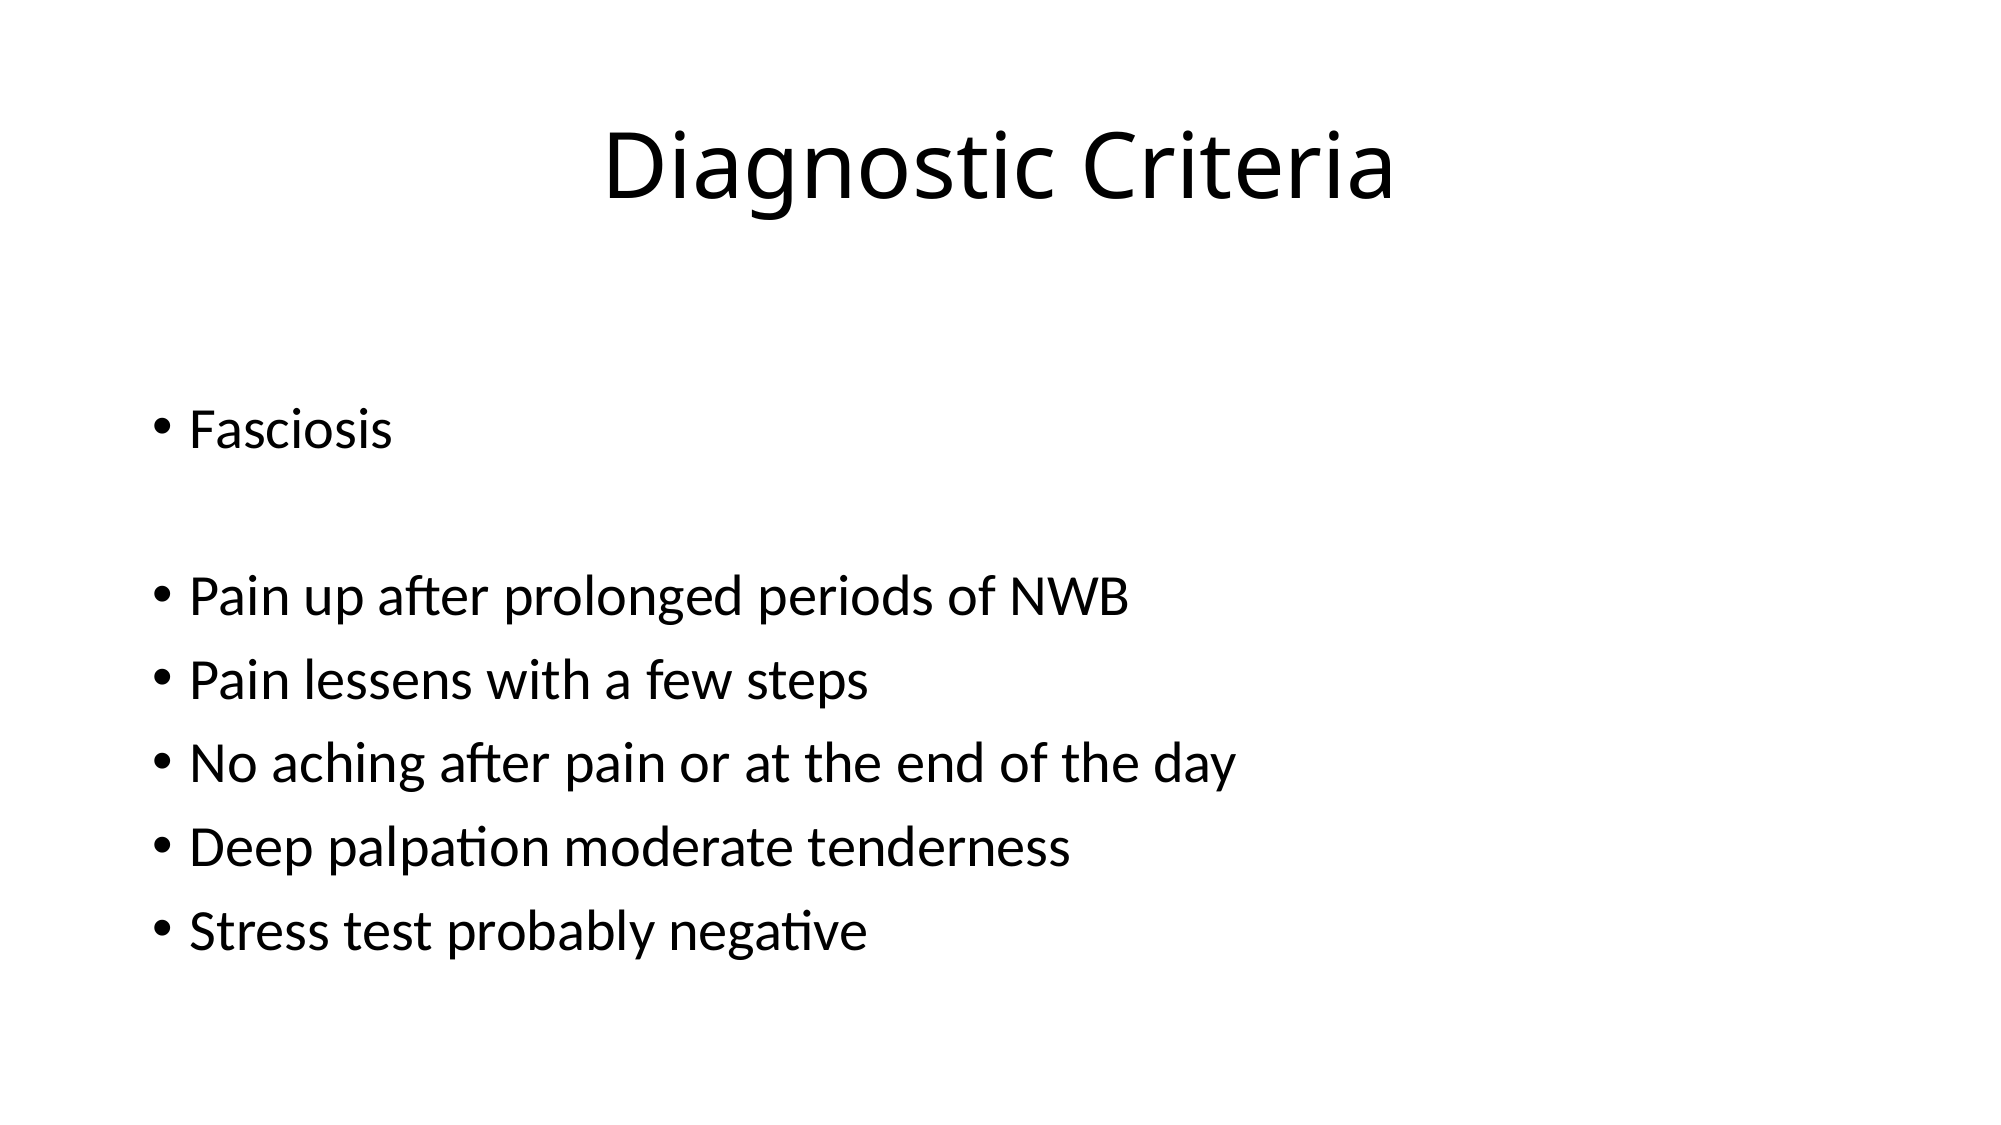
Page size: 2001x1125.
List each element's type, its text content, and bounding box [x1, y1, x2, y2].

list Fasciosis Pain up after prolonged periods of NWB Pain lessens with a few steps No aching after pain or at the end of the day Deep palpation moderate tenderness Stress test probably negative [137, 390, 1863, 1017]
title Diagnostic Criteria [137, 59, 1863, 278]
